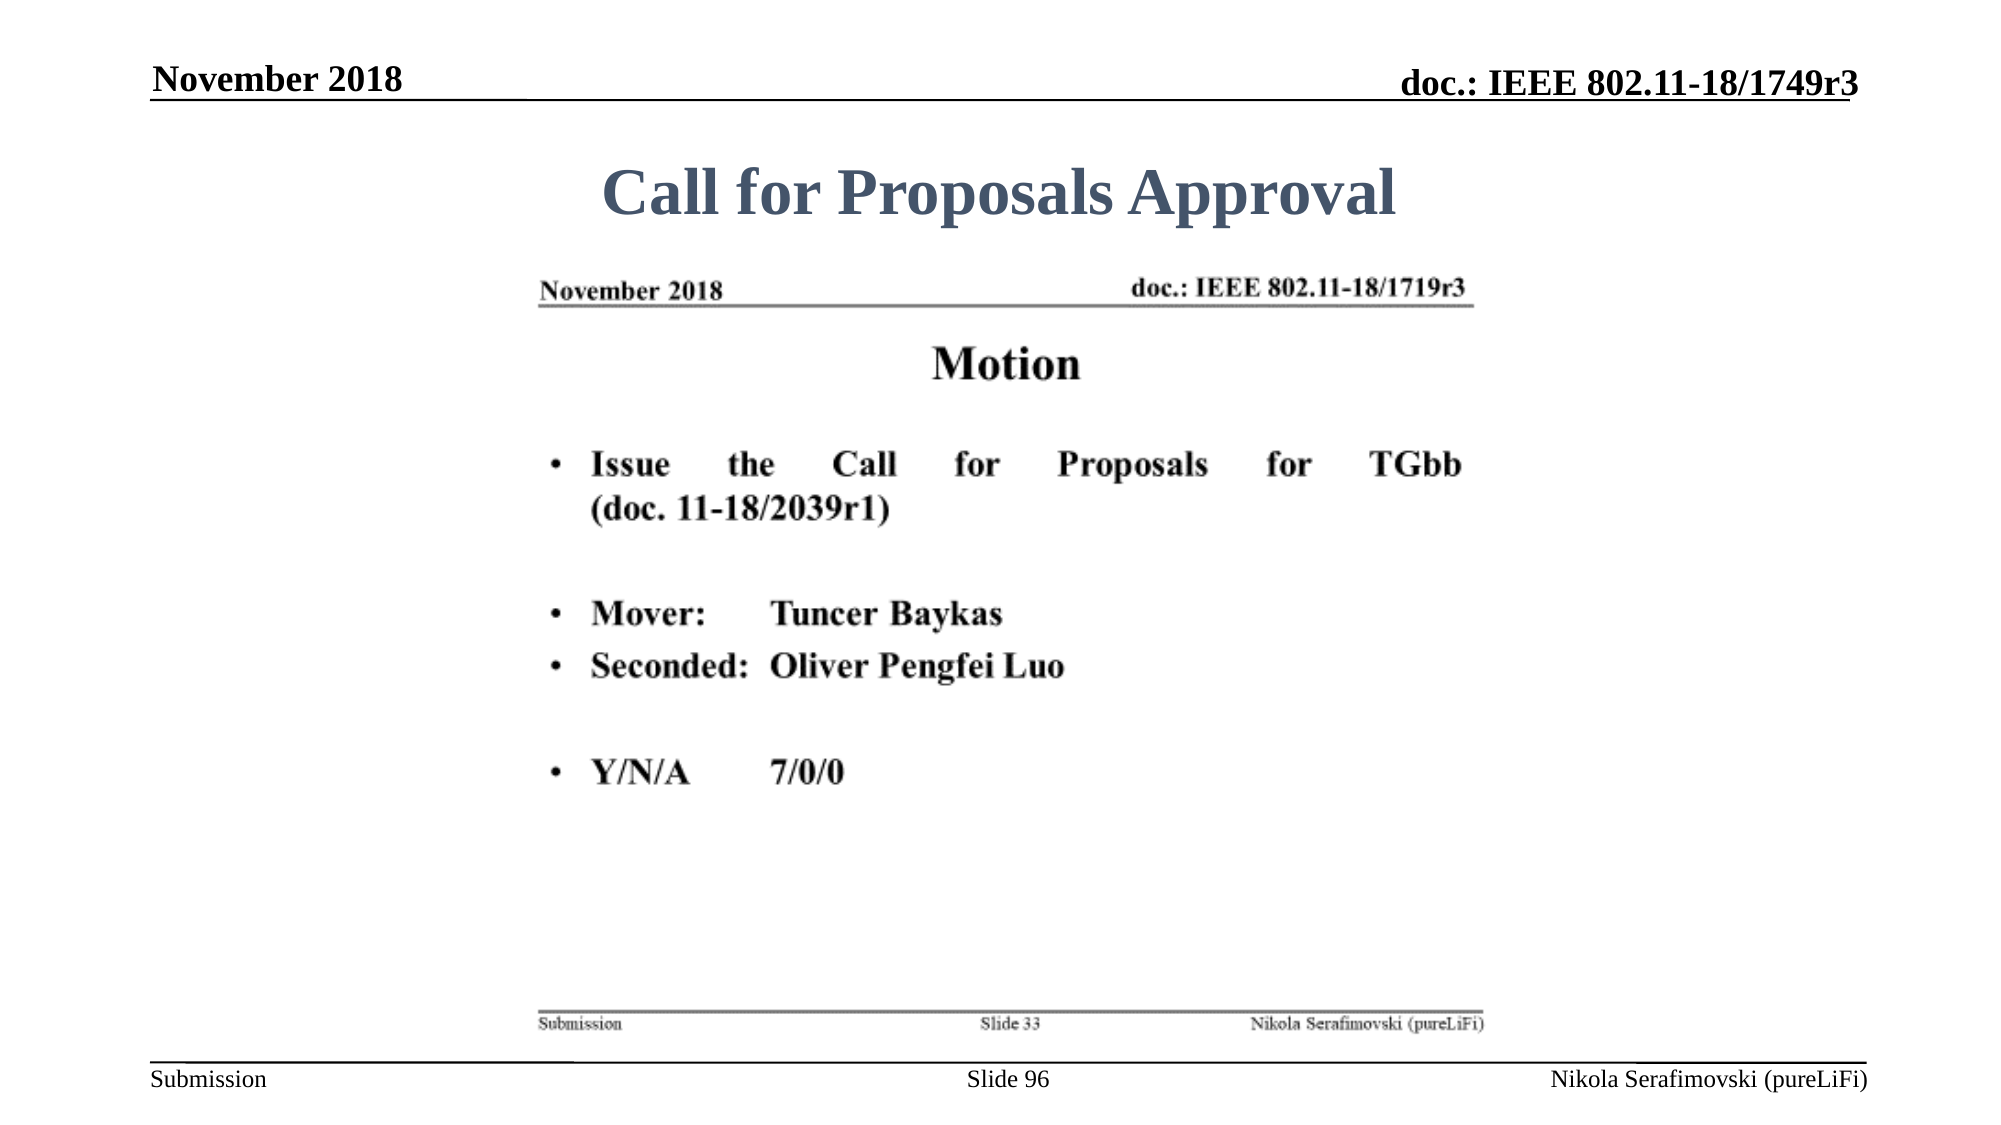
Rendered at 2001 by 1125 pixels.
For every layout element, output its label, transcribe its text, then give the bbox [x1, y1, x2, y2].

picture [455, 232, 1557, 1059]
text_box Call for Proposals Approval [362, 99, 1638, 275]
slide_number Slide 96 [950, 1068, 1067, 1123]
footer Nikola Serafimovski (pureLiFi) [1171, 1061, 1869, 1093]
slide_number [152, 54, 563, 100]
